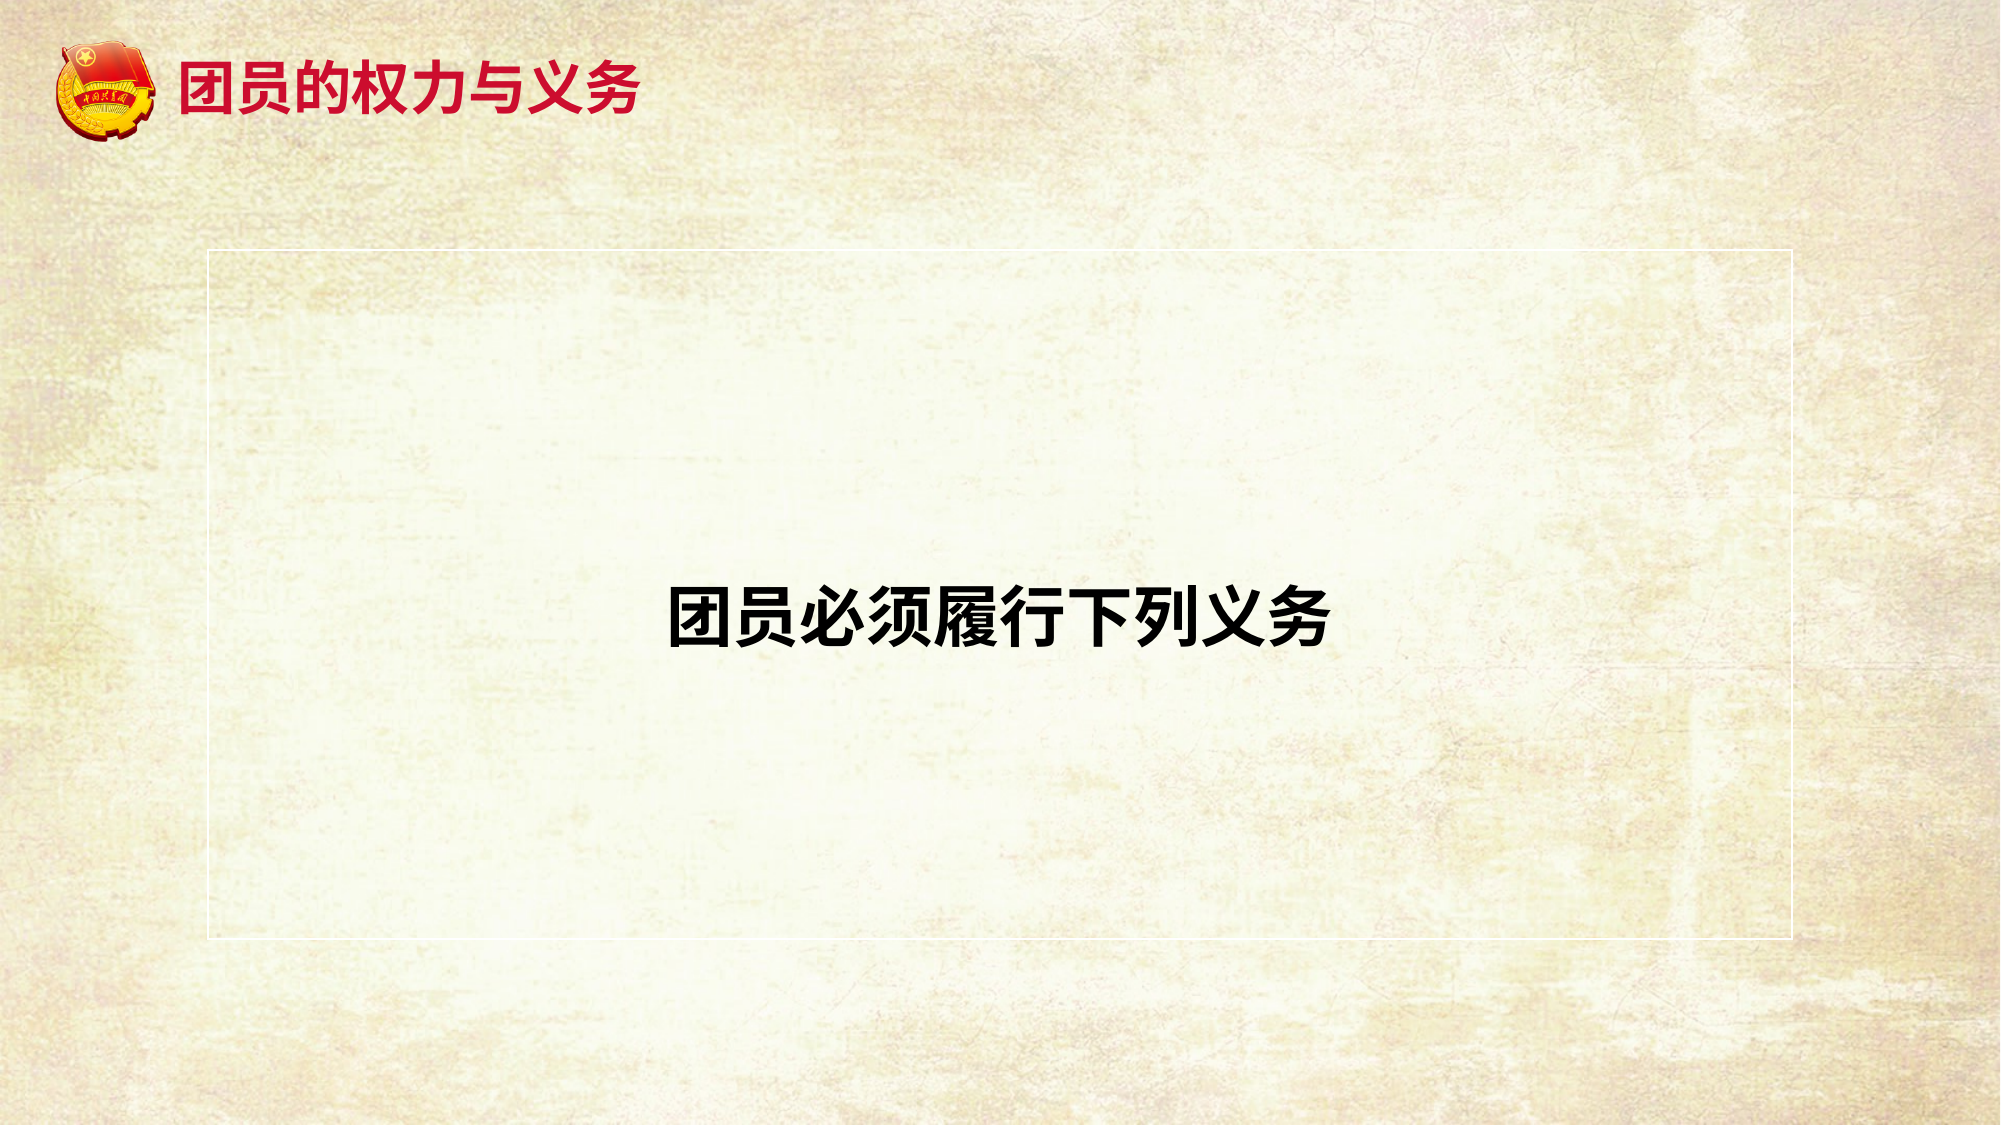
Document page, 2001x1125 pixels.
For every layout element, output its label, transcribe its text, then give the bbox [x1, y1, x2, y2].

picture [0, 0, 2001, 1125]
text_box 团员的权力与义务 [176, 50, 1933, 121]
text_box 团员必须履行下列义务 [207, 249, 1793, 940]
